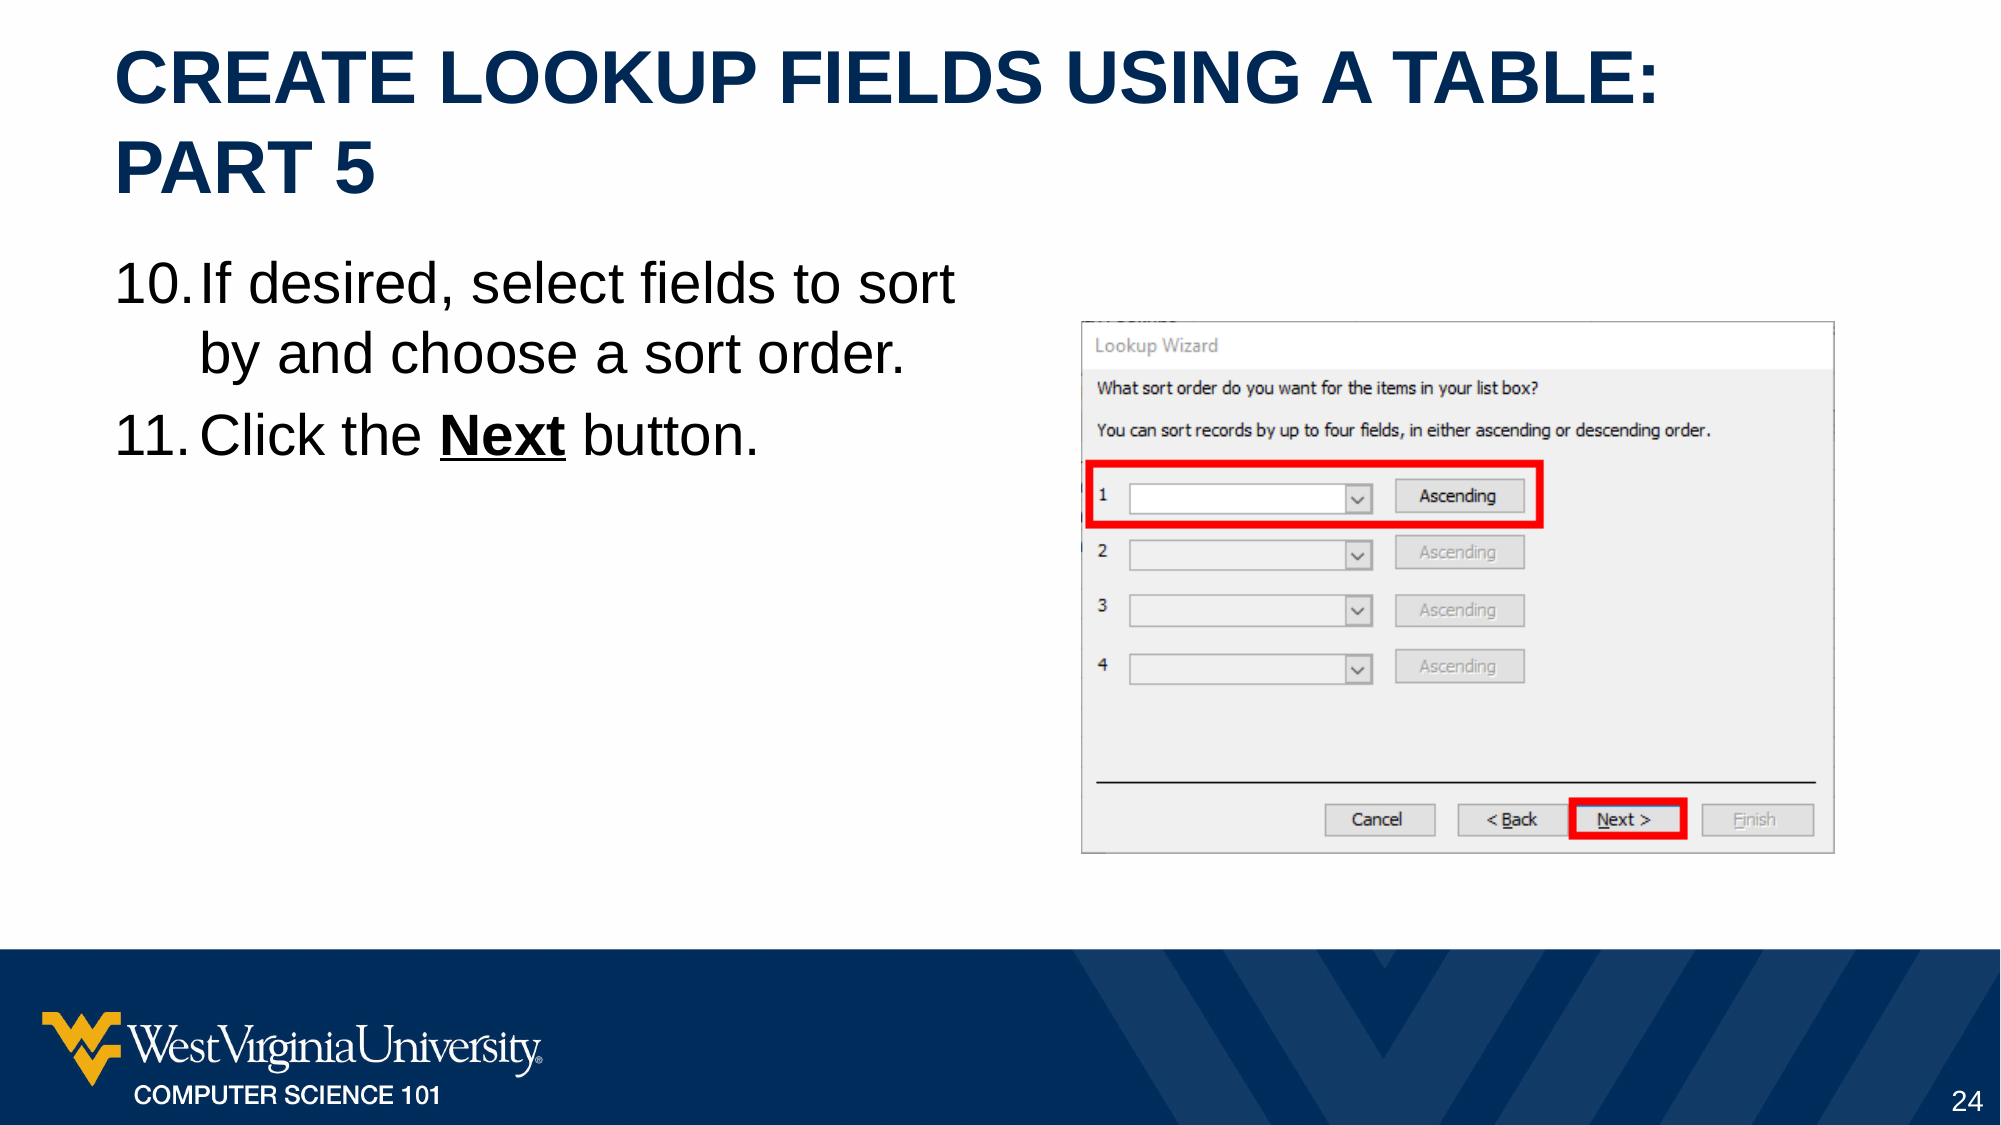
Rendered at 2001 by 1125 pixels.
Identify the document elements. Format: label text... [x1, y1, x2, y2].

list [1081, 320, 1836, 855]
slide_number 24 [1532, 1074, 1999, 1125]
list If desired, select fields to sort by and choose a sort order. Click the Next button. [99, 237, 984, 938]
picture [0, 0, 2001, 1125]
title Create Lookup Fields using a table: Part 5 [99, 24, 1900, 213]
